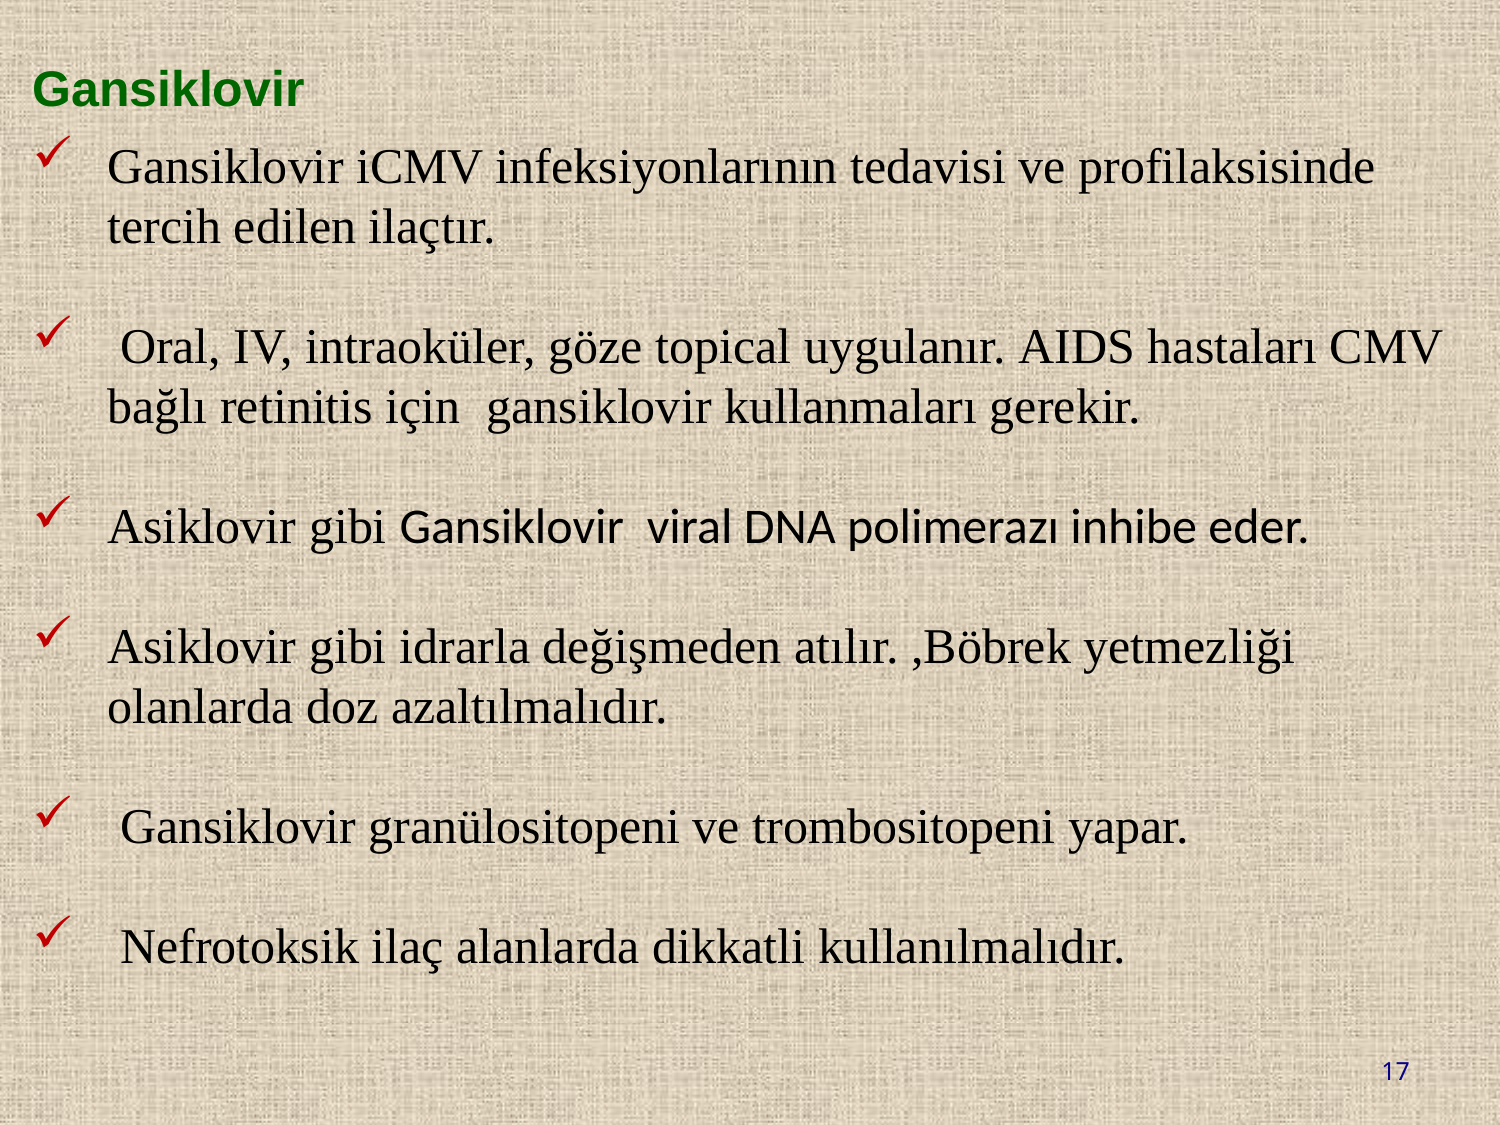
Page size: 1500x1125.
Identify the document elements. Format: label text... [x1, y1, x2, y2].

slide_number 17 [1074, 1042, 1425, 1103]
picture [0, 0, 1500, 1125]
text_box Gansiklovir Gansiklovir iCMV infeksiyonlarının tedavisi ve profilaksisinde tercih edilen ilaçtır. Oral, IV, intraoküler, göze topical uygulanır. AIDS hastaları CMV bağlı retinitis için gansiklovir kullanmaları gerekir. Asiklovir gibi Gansiklovir viral DNA polimerazı inhibe eder. Asiklovir gibi idrarla değişmeden atılır. ,Böbrek yetmezliği olanlarda doz azaltılmalıdır. Gansiklovir granülositopeni ve trombositopeni yapar. Nefrotoksik ilaç alanlarda dikkatli kullanılmalıdır. [17, 19, 1483, 981]
